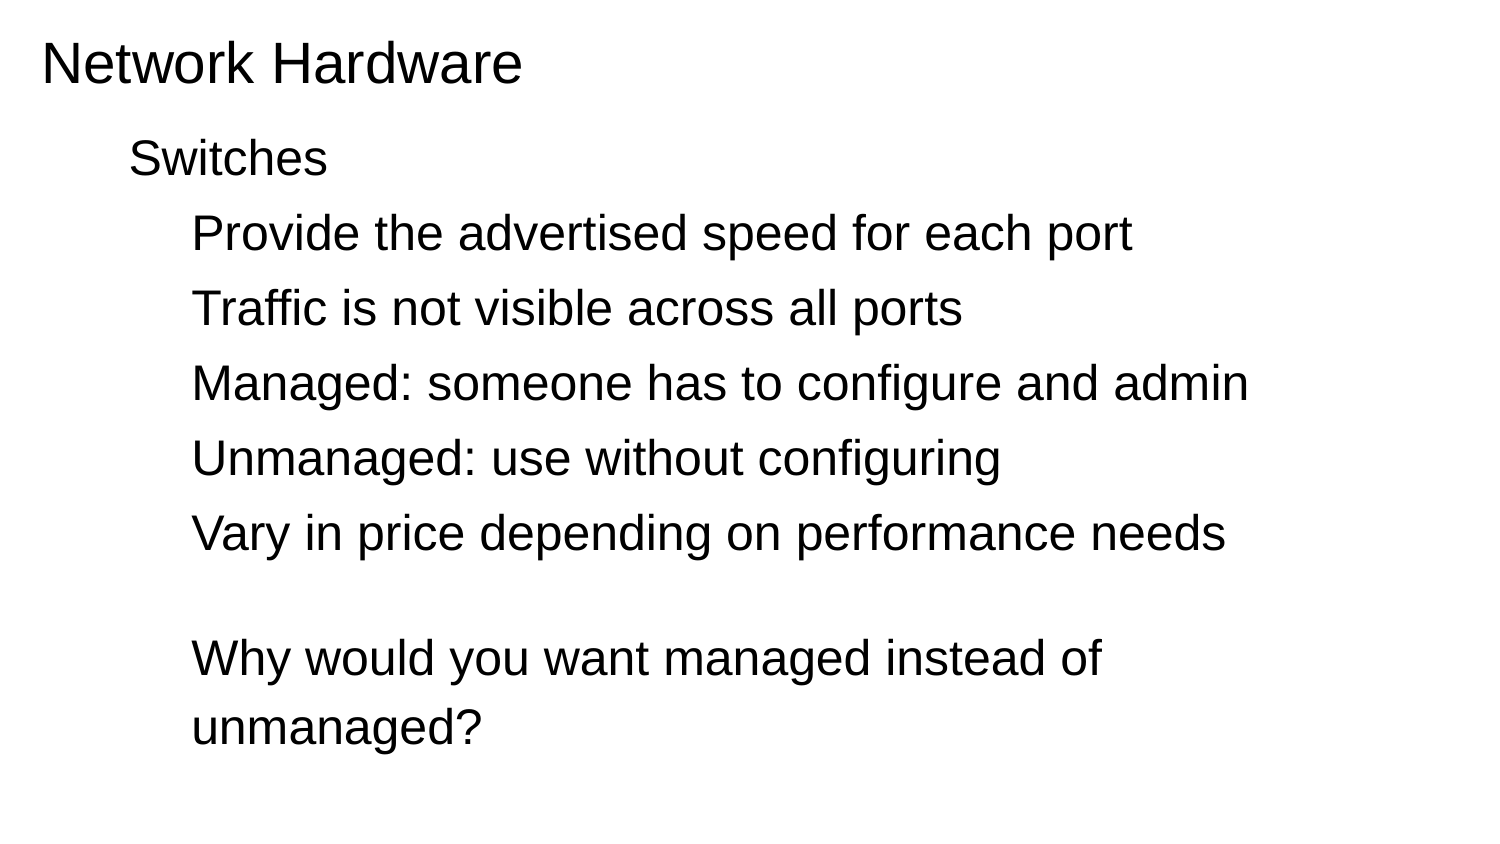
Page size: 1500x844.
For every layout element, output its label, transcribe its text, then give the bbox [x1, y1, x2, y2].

title Network Hardware [26, 10, 1424, 105]
list Why would you want managed instead of unmanaged? [176, 601, 1339, 680]
list Unmanaged: use without configuring [176, 401, 1339, 480]
list Vary in price depending on performance needs [176, 480, 1339, 555]
list Provide the advertised speed for each port [176, 176, 1424, 251]
list Managed: someone has to configure and admin [176, 330, 1339, 401]
list Traffic is not visible across all ports [176, 251, 1424, 330]
list Switches [113, 101, 1299, 180]
